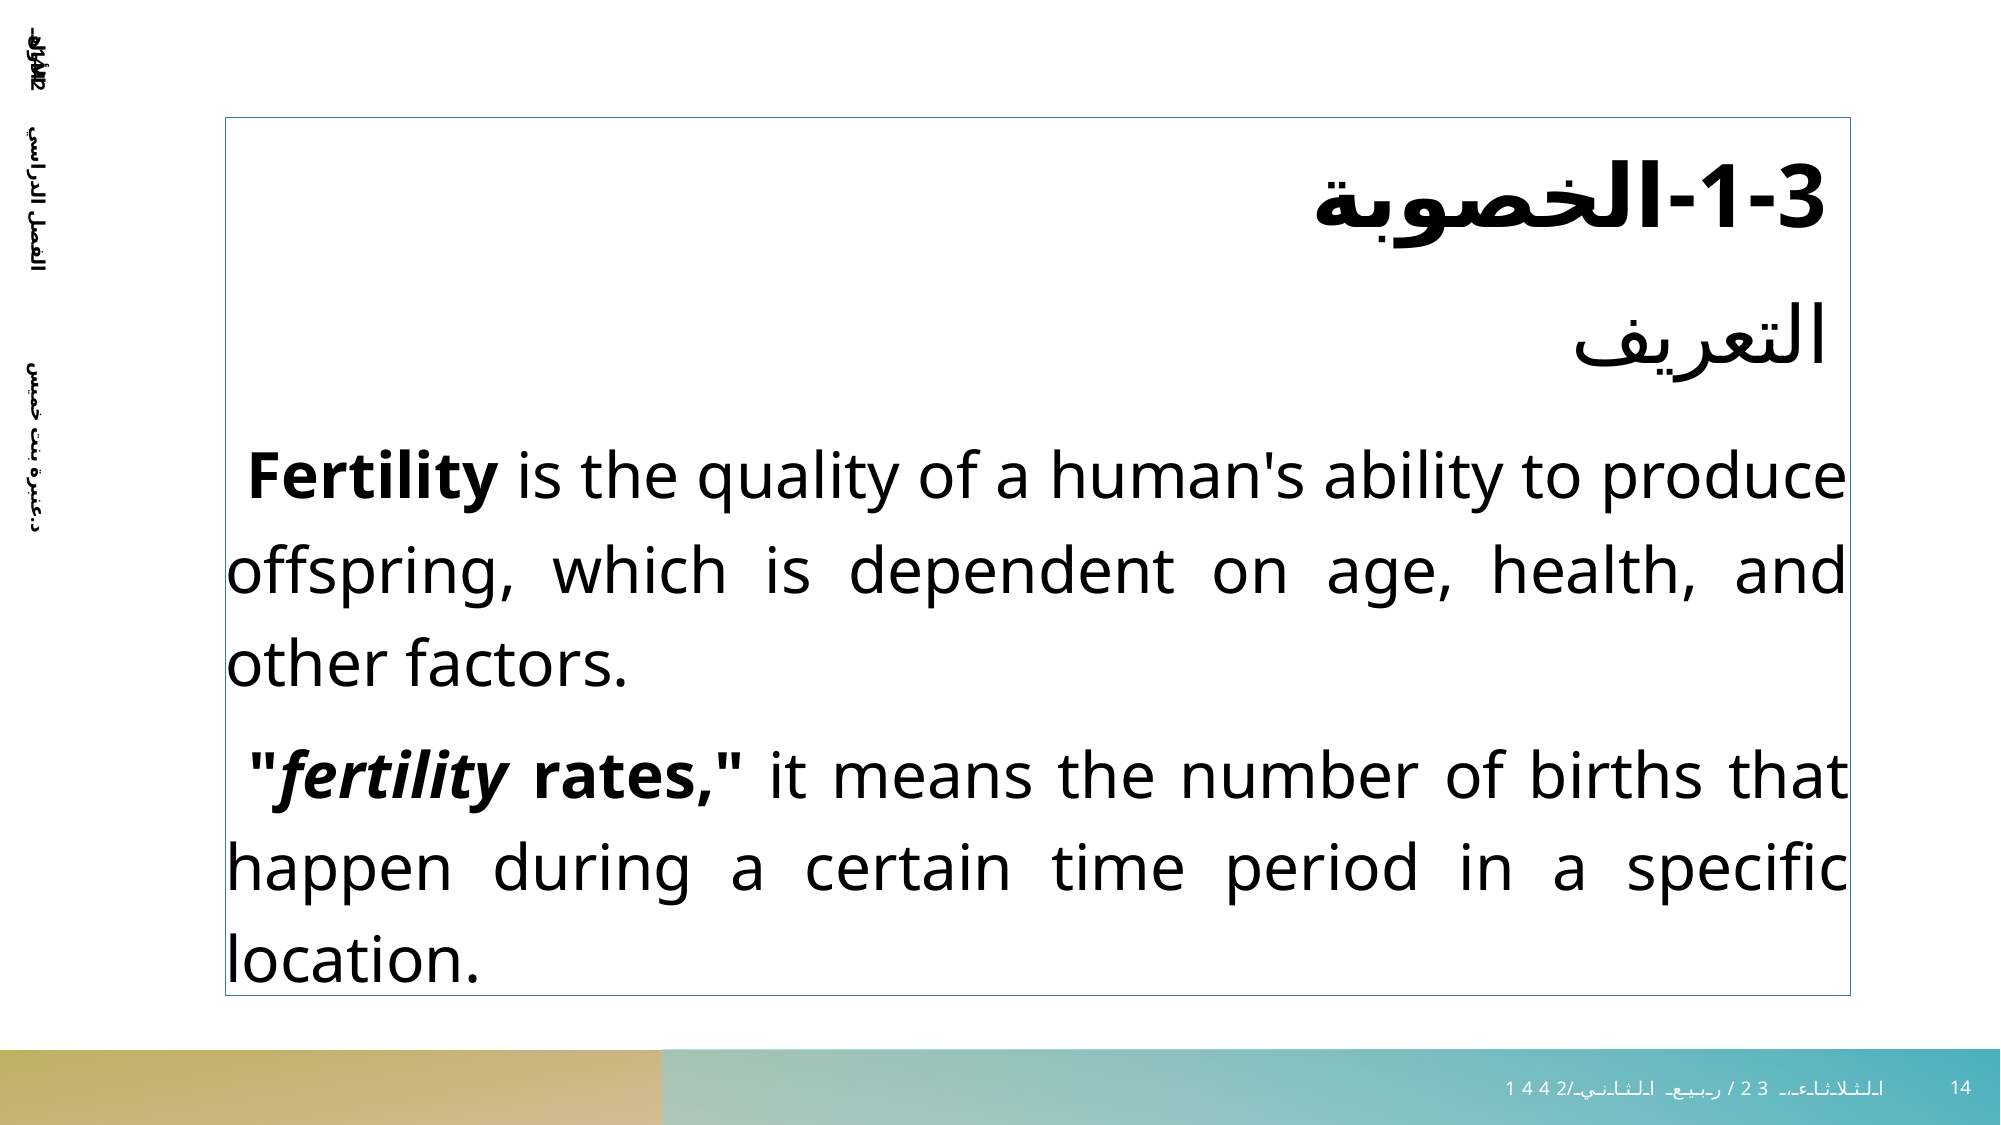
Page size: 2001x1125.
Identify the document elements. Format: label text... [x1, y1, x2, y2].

slide_number الثلاثاء، 23/ربيع الثاني/1442 [1297, 1051, 1905, 1125]
list 1-3-الخصوبة التعريف Fertility is the quality of a human's ability to produce offspring, which is dependent on age, health, and other factors. "fertility rates," it means the number of births that happen during a certain time period in a specific location. [225, 117, 1851, 996]
slide_number 14 [1914, 1051, 1987, 1125]
footer د.عنبرة بنت خميس الفصل الدراسي الأول 1442هـ [0, 13, 76, 689]
